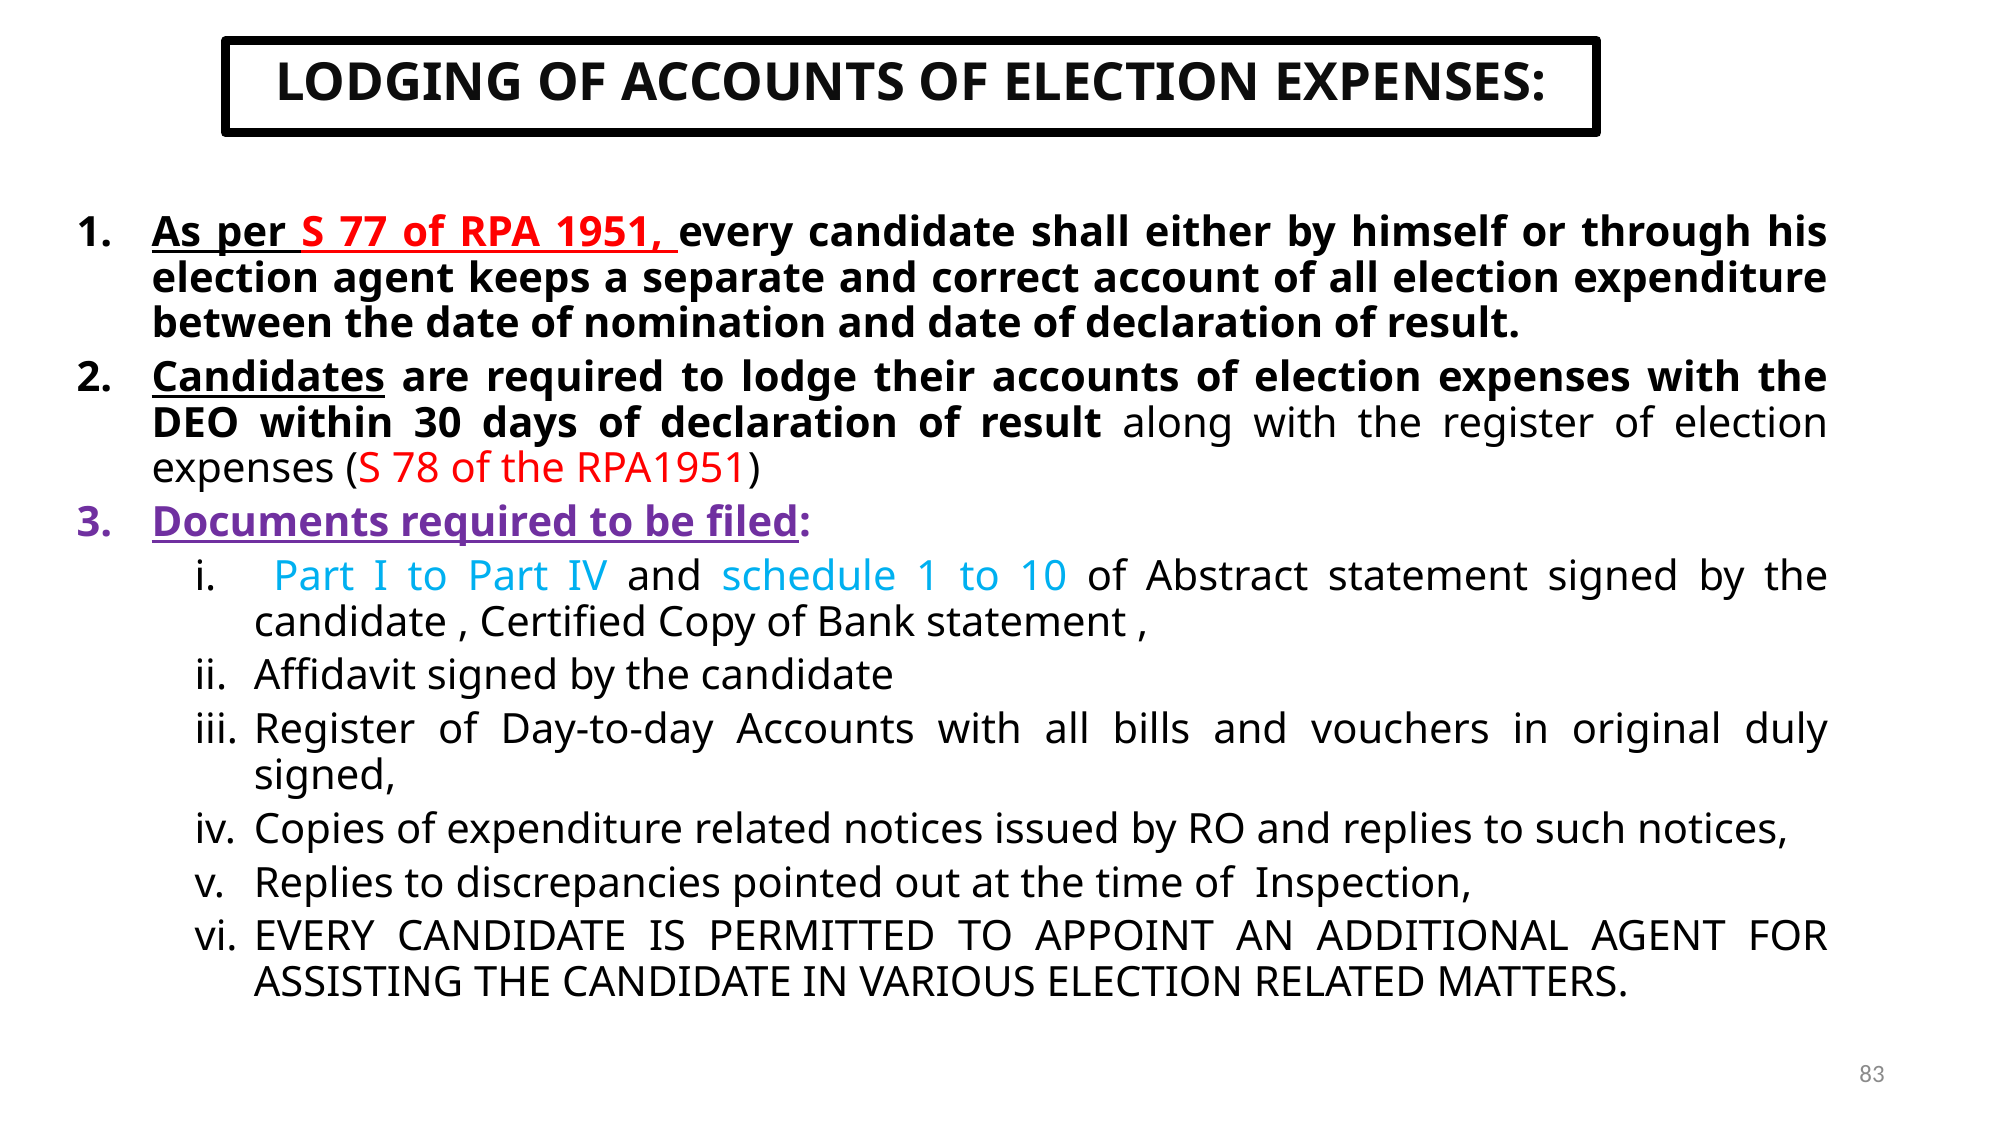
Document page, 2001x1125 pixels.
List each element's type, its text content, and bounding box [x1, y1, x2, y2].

list As per S 77 of RPA 1951, every candidate shall either by himself or through his election agent keeps a separate and correct account of all election expenditure between the date of nomination and date of declaration of result. Candidates are required to lodge their accounts of election expenses with the DEO within 30 days of declaration of result along with the register of election expenses (S 78 of the RPA1951) Documents required to be filed: Part I to Part IV and schedule 1 to 10 of Abstract statement signed by the candidate , Certified Copy of Bank statement , Affidavit signed by the candidate Register of Day-to-day Accounts with all bills and vouchers in original duly signed, Copies of expenditure related notices issued by RO and replies to such notices, Replies to discrepancies pointed out at the time of Inspection, EVERY CANDIDATE IS PERMITTED TO APPOINT AN ADDITIONAL AGENT FOR ASSISTING THE CANDIDATE IN VARIOUS ELECTION RELATED MATTERS. [61, 202, 1844, 1091]
title LODGING OF ACCOUNTS OF ELECTION EXPENSES: [225, 40, 1597, 133]
slide_number 83 [1433, 1042, 1900, 1103]
